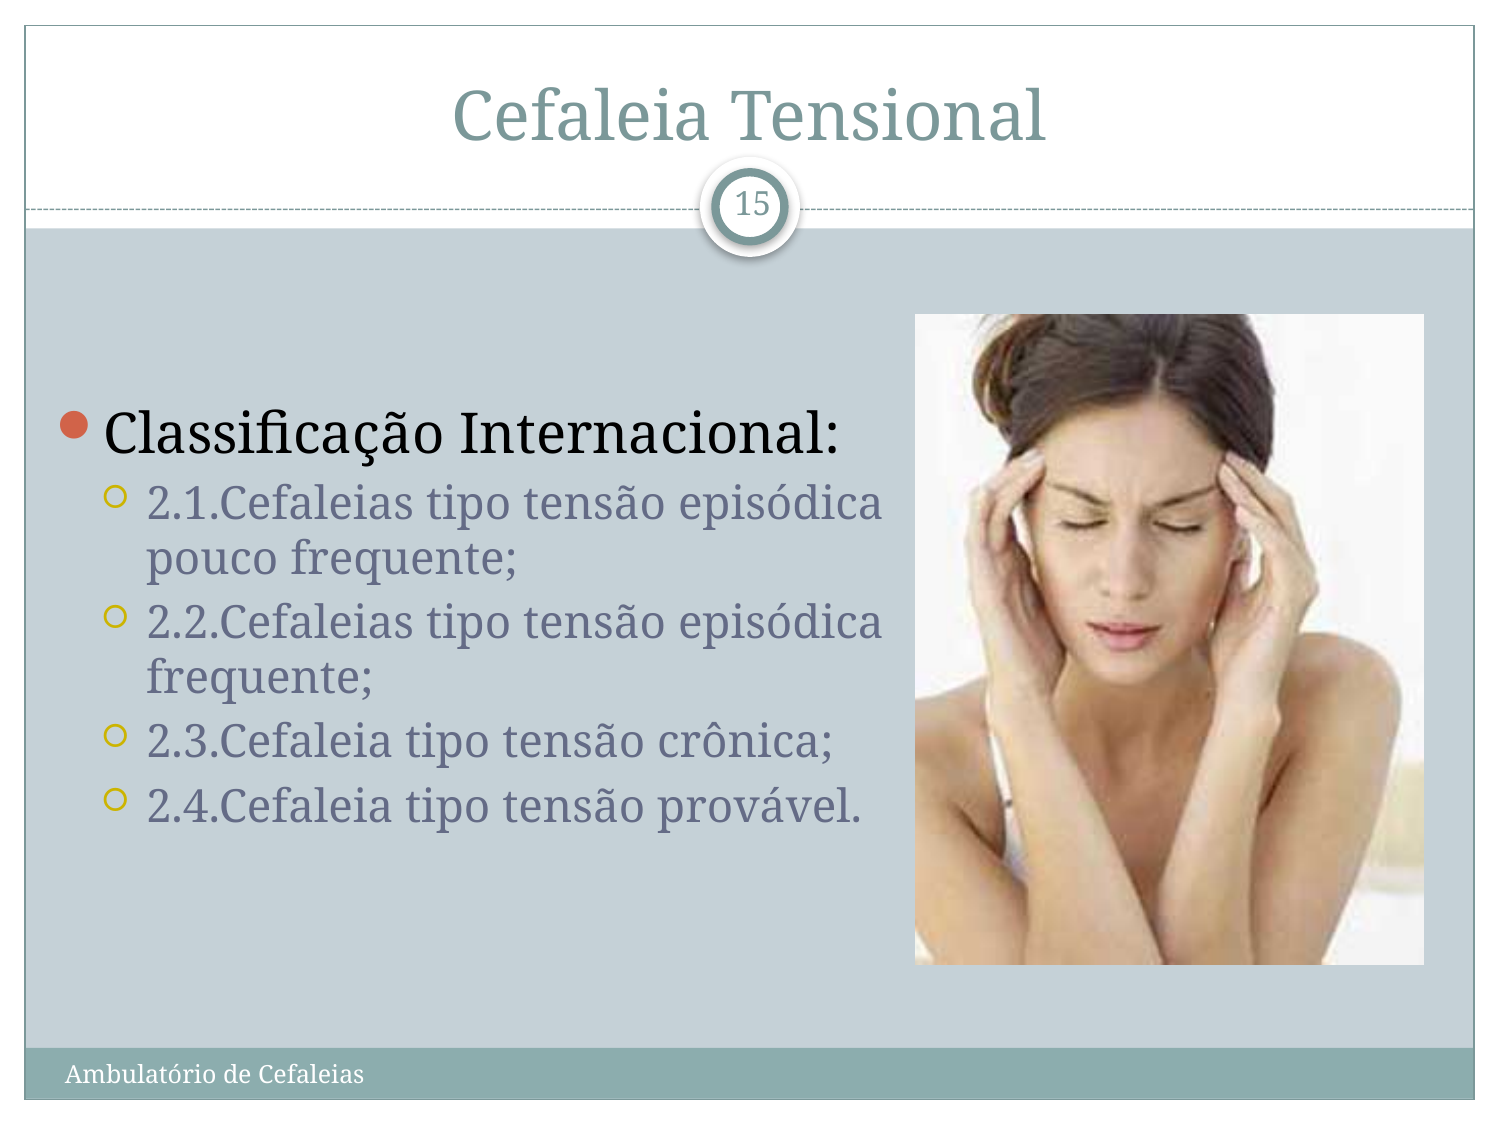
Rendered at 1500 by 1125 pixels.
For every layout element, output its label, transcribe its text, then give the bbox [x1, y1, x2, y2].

list Classificação Internacional: 2.1.Cefaleias tipo tensão episódica pouco frequente; 2.2.Cefaleias tipo tensão episódica frequente; 2.3.Cefaleia tipo tensão crônica; 2.4.Cefaleia tipo tensão provável. [41, 389, 928, 1125]
slide_number 15 [715, 168, 791, 241]
title Cefaleia Tensional [49, 37, 1450, 162]
footer Ambulatório de Cefaleias [50, 1051, 638, 1112]
picture [915, 314, 1424, 965]
